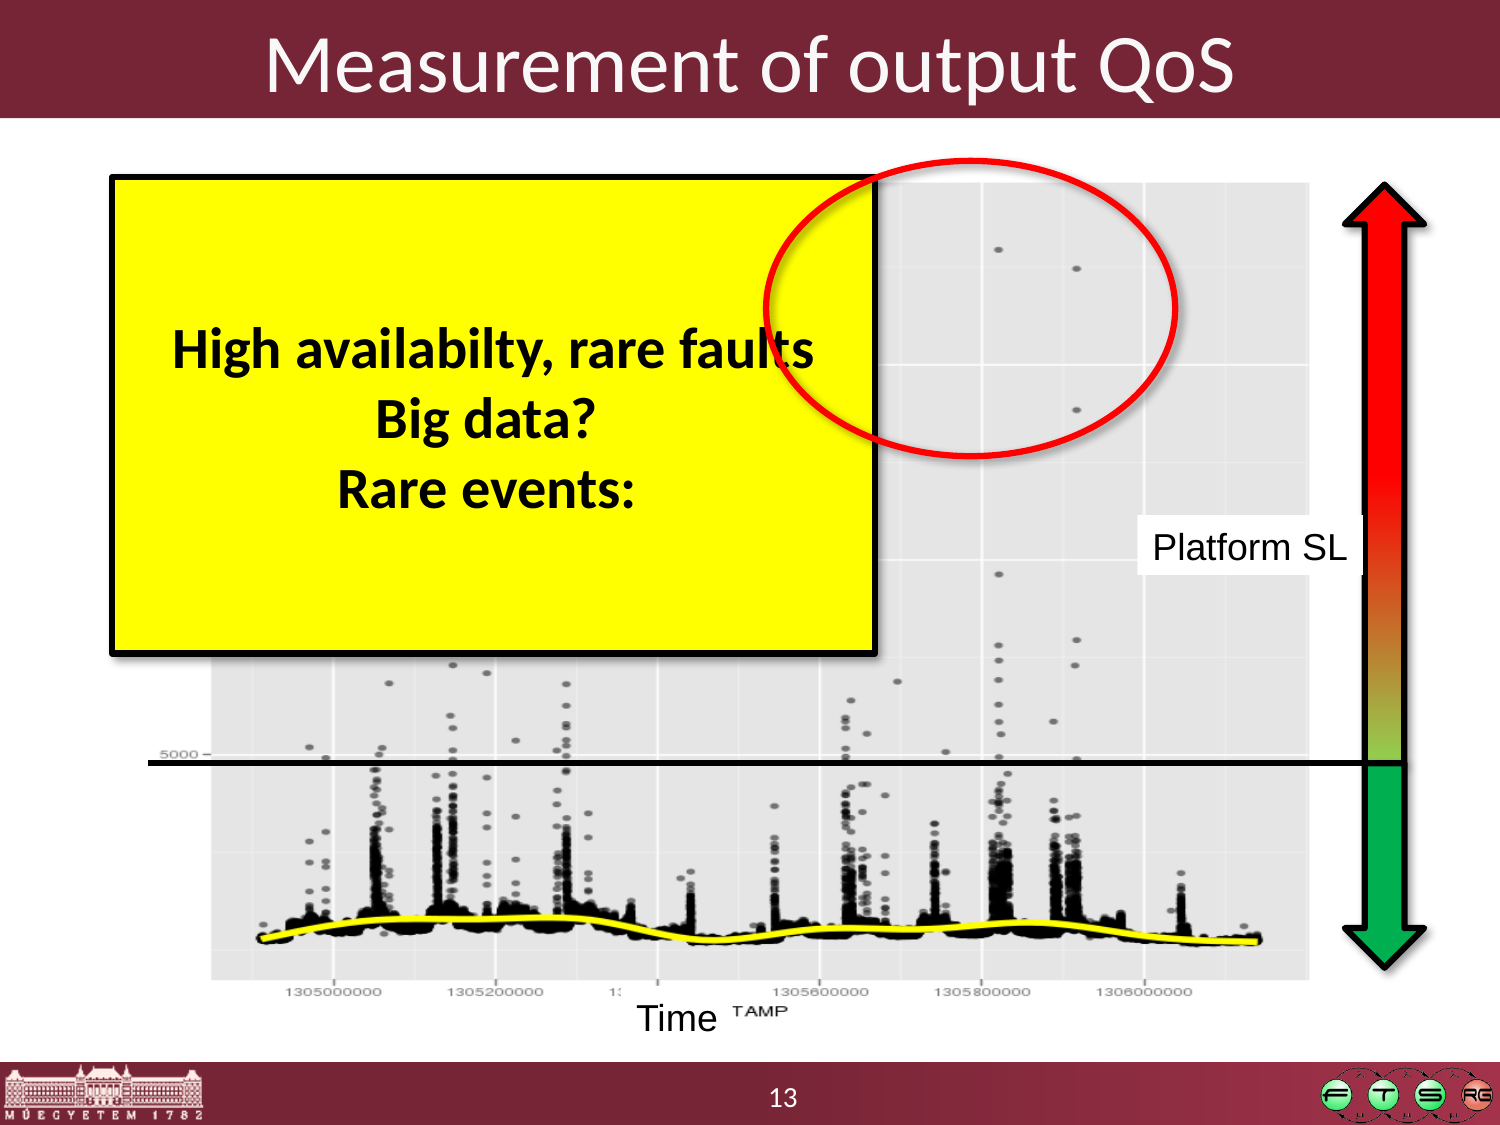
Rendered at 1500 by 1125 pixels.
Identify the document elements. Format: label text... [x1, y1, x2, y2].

text_box [1401, 761, 1427, 955]
text_box [1401, 198, 1427, 760]
picture [0, 1063, 209, 1124]
title Measurement of output QoS [0, 0, 1500, 119]
picture [1318, 1065, 1494, 1125]
picture [76, 142, 1397, 1048]
